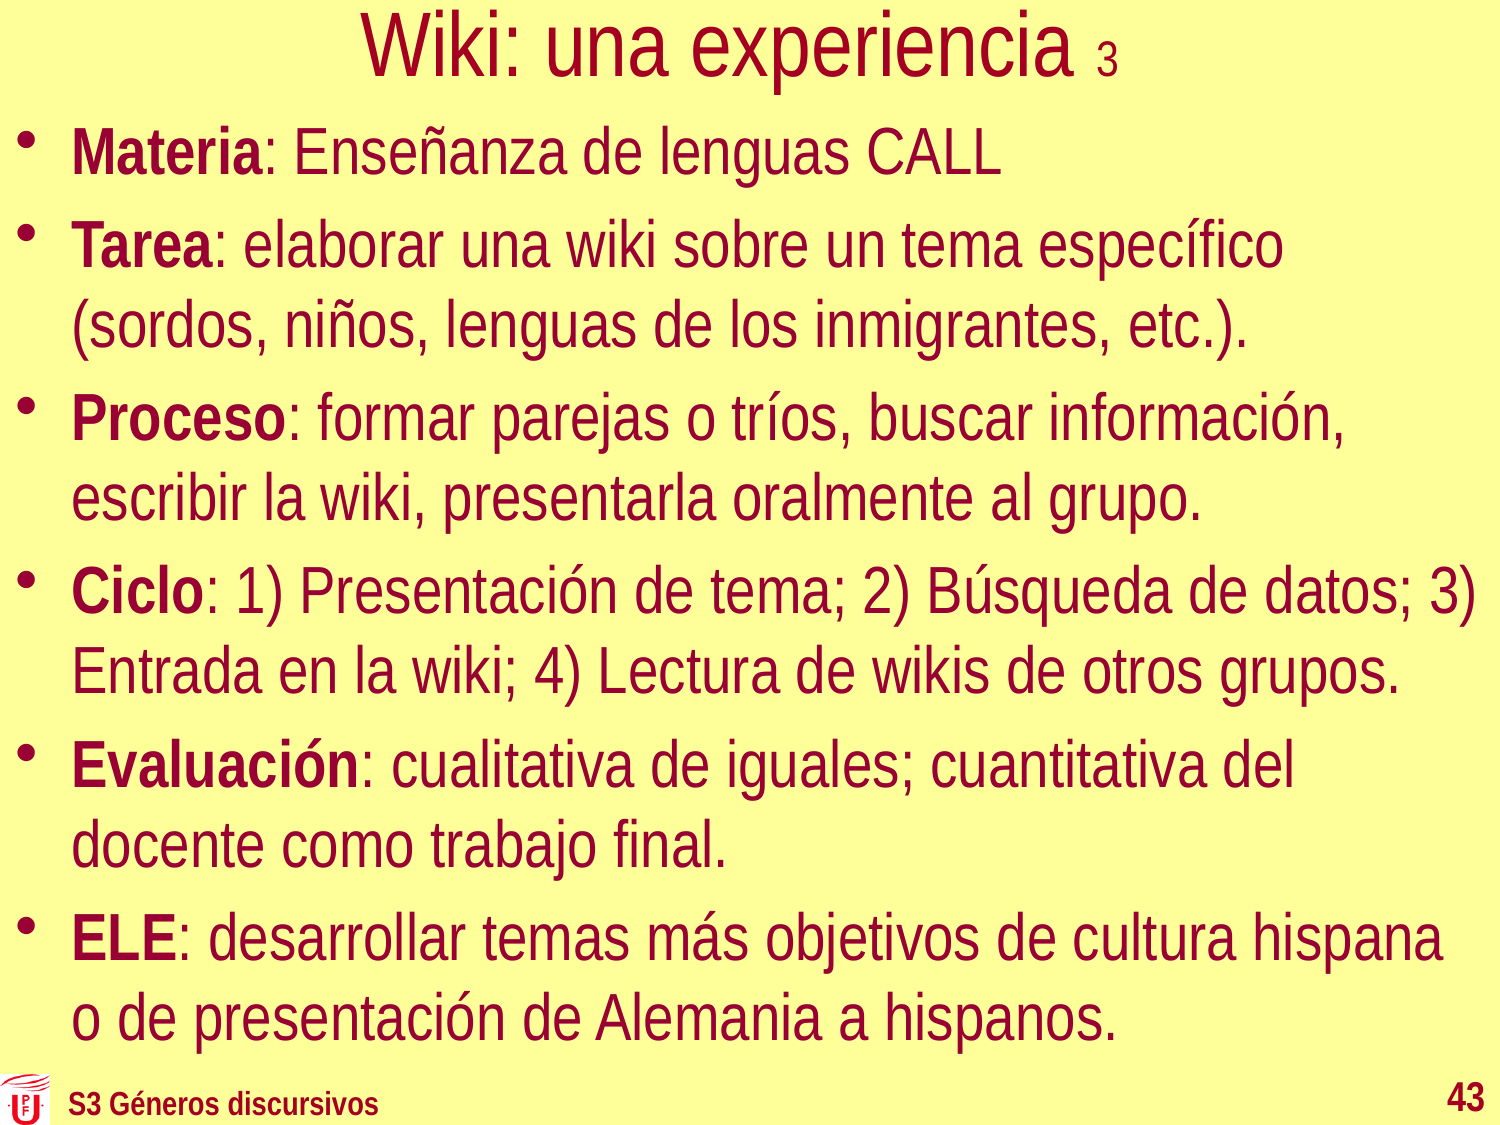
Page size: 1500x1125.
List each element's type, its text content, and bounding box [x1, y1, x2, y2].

list Materia: Enseñanza de lenguas CALL Tarea: elaborar una wiki sobre un tema específico (sordos, niños, lenguas de los inmigrantes, etc.). Proceso: formar parejas o tríos, buscar información, escribir la wiki, presentarla oralmente al grupo. Ciclo: 1) Presentación de tema; 2) Búsqueda de datos; 3) Entrada en la wiki; 4) Lectura de wikis de otros grupos. Evaluación: cualitativa de iguales; cuantitativa del docente como trabajo final. ELE: desarrollar temas más objetivos de cultura hispana o de presentación de Alemania a hispanos. [0, 99, 1500, 1076]
footer S3 Géneros discursivos [52, 1074, 963, 1125]
picture [0, 1076, 50, 1125]
title Wiki: una experiencia 3 [0, 0, 1500, 99]
slide_number 43 [1387, 1062, 1500, 1125]
